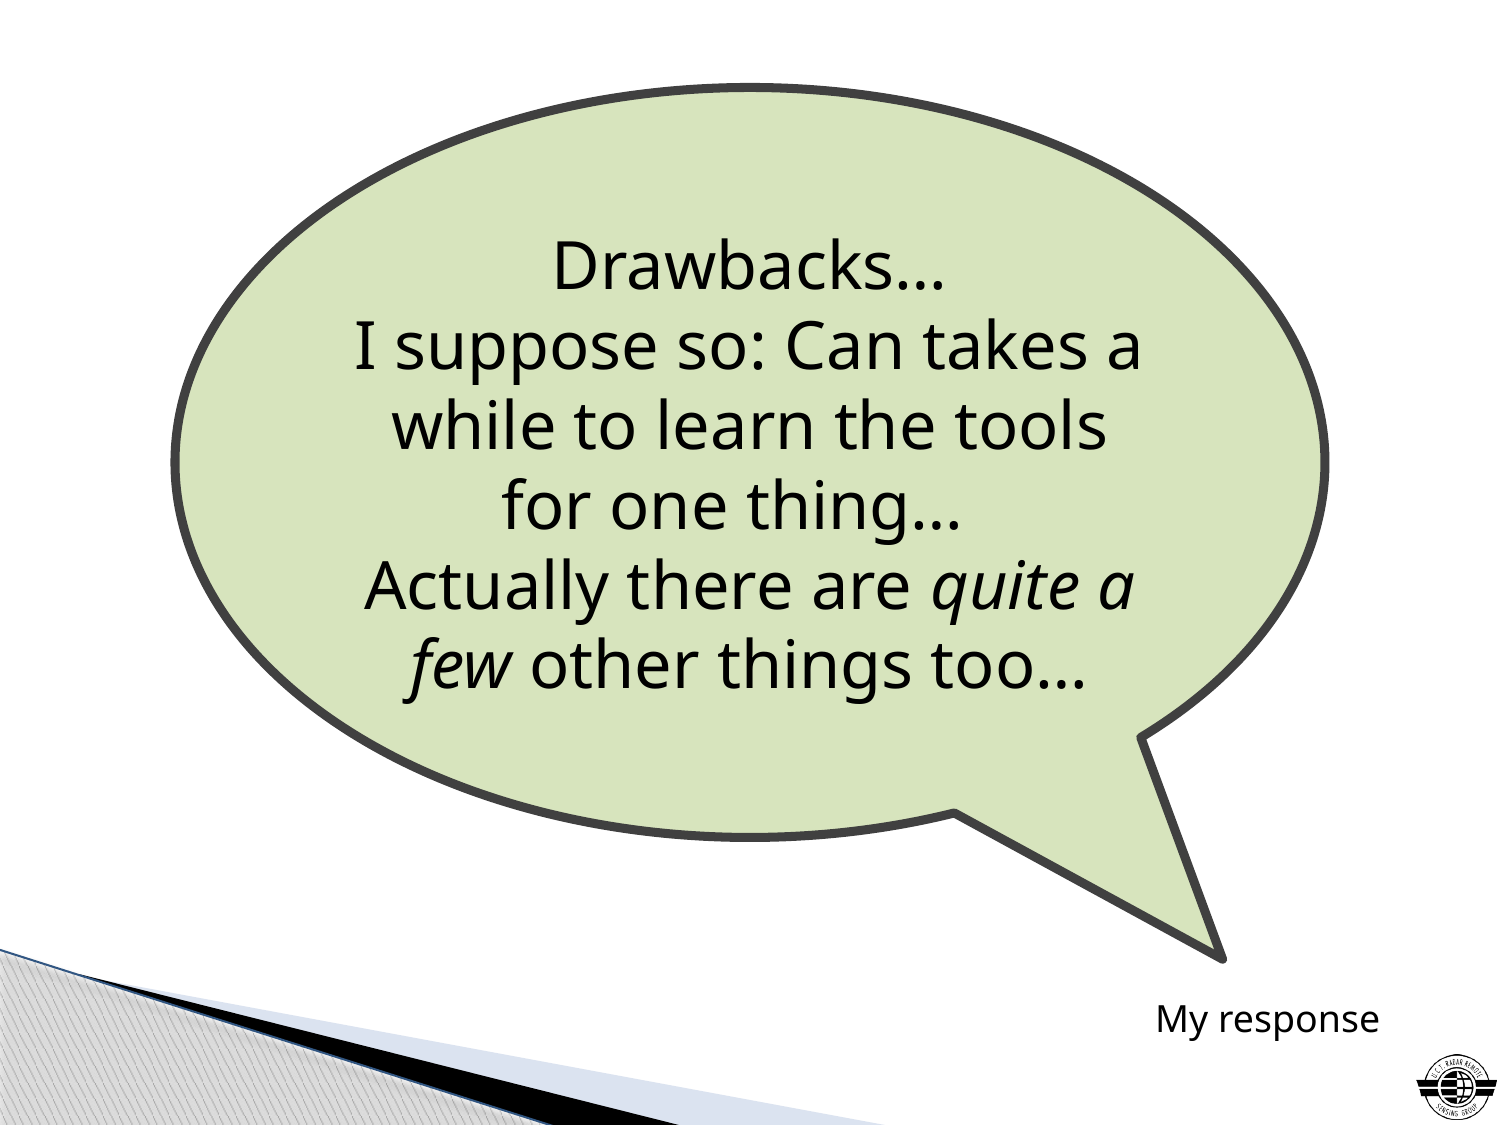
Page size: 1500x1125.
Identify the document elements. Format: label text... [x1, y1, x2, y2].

text_box Drawbacks… I suppose so: Can takes a while to learn the tools for one thing… Actually there are quite a few other things too… [170, 82, 1330, 964]
text_box My response [1140, 987, 1396, 1048]
picture [1416, 1054, 1497, 1120]
